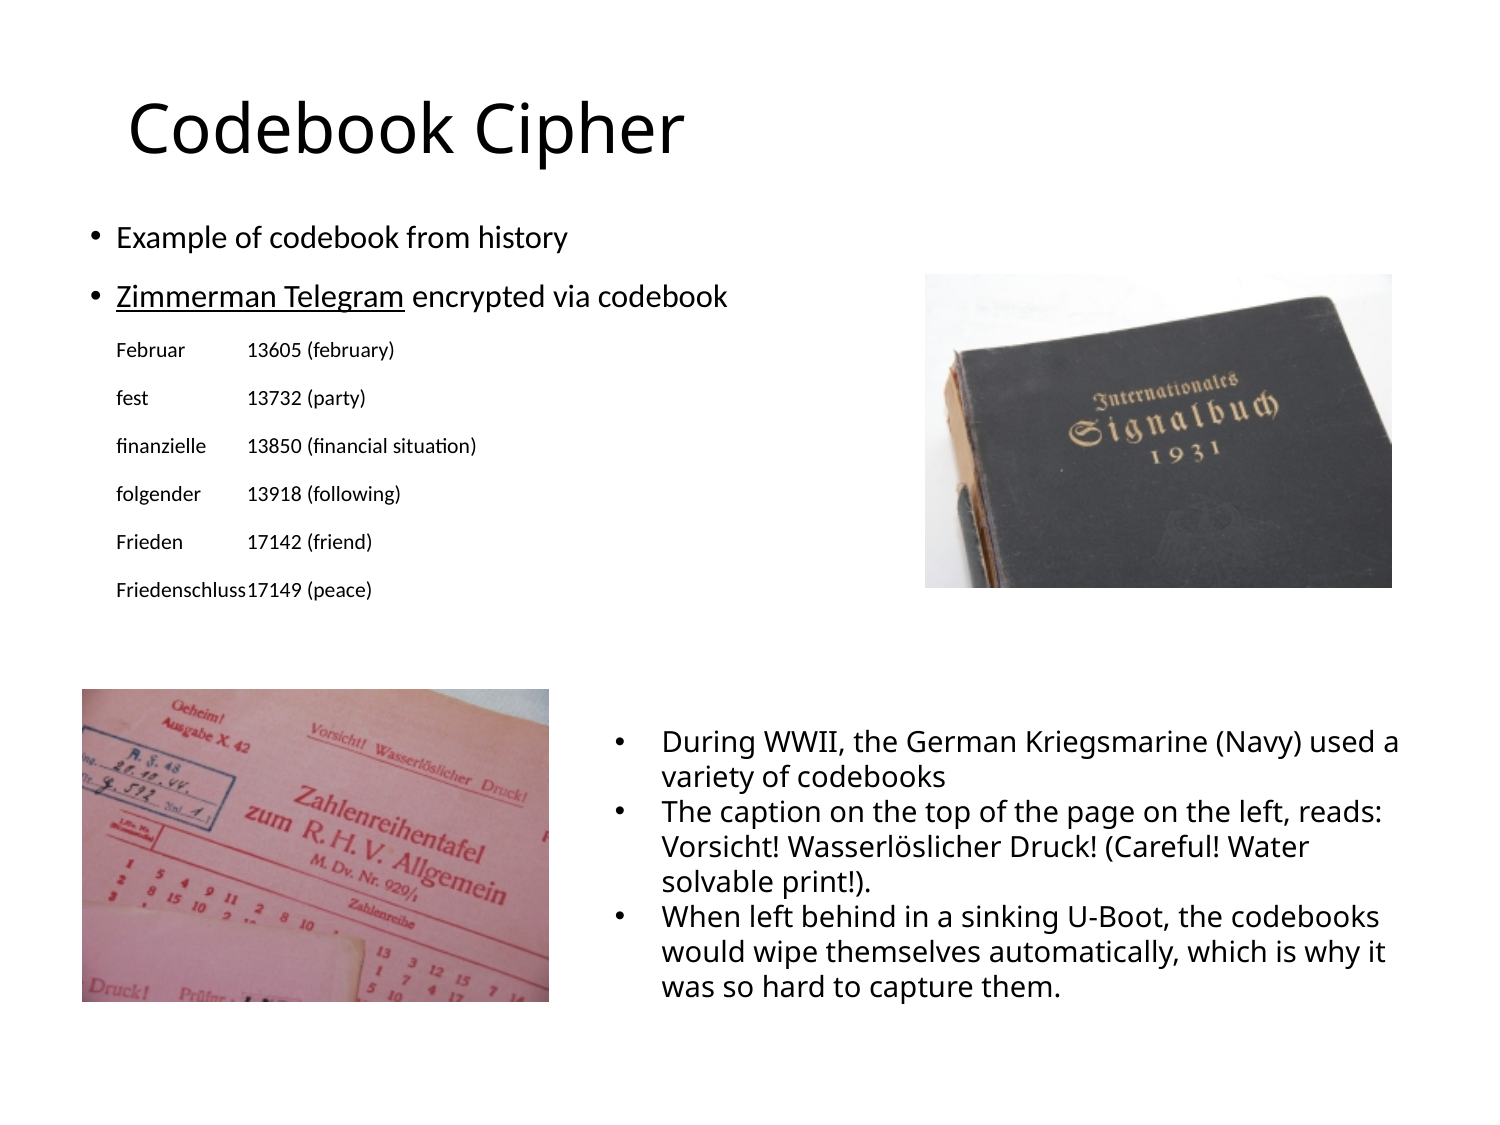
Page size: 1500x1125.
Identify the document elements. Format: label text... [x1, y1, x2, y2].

picture [82, 689, 549, 1002]
text_box During WWII, the German Kriegsmarine (Navy) used a variety of codebooks The caption on the top of the page on the left, reads: Vorsicht! Wasserlöslicher Druck! (Careful! Water solvable print!). When left behind in a sinking U-Boot, the codebooks would wipe themselves automatically, which is why it was so hard to capture them. [599, 715, 1438, 1011]
list Example of codebook from history Zimmerman Telegram encrypted via codebook Februar 13605 (february) fest 13732 (party) finanzielle 13850 (financial situation) folgender 13918 (following) Frieden 17142 (friend) Friedenschluss 17149 (peace) [75, 212, 838, 662]
picture [925, 274, 1392, 588]
title Codebook Cipher [112, 37, 1388, 225]
